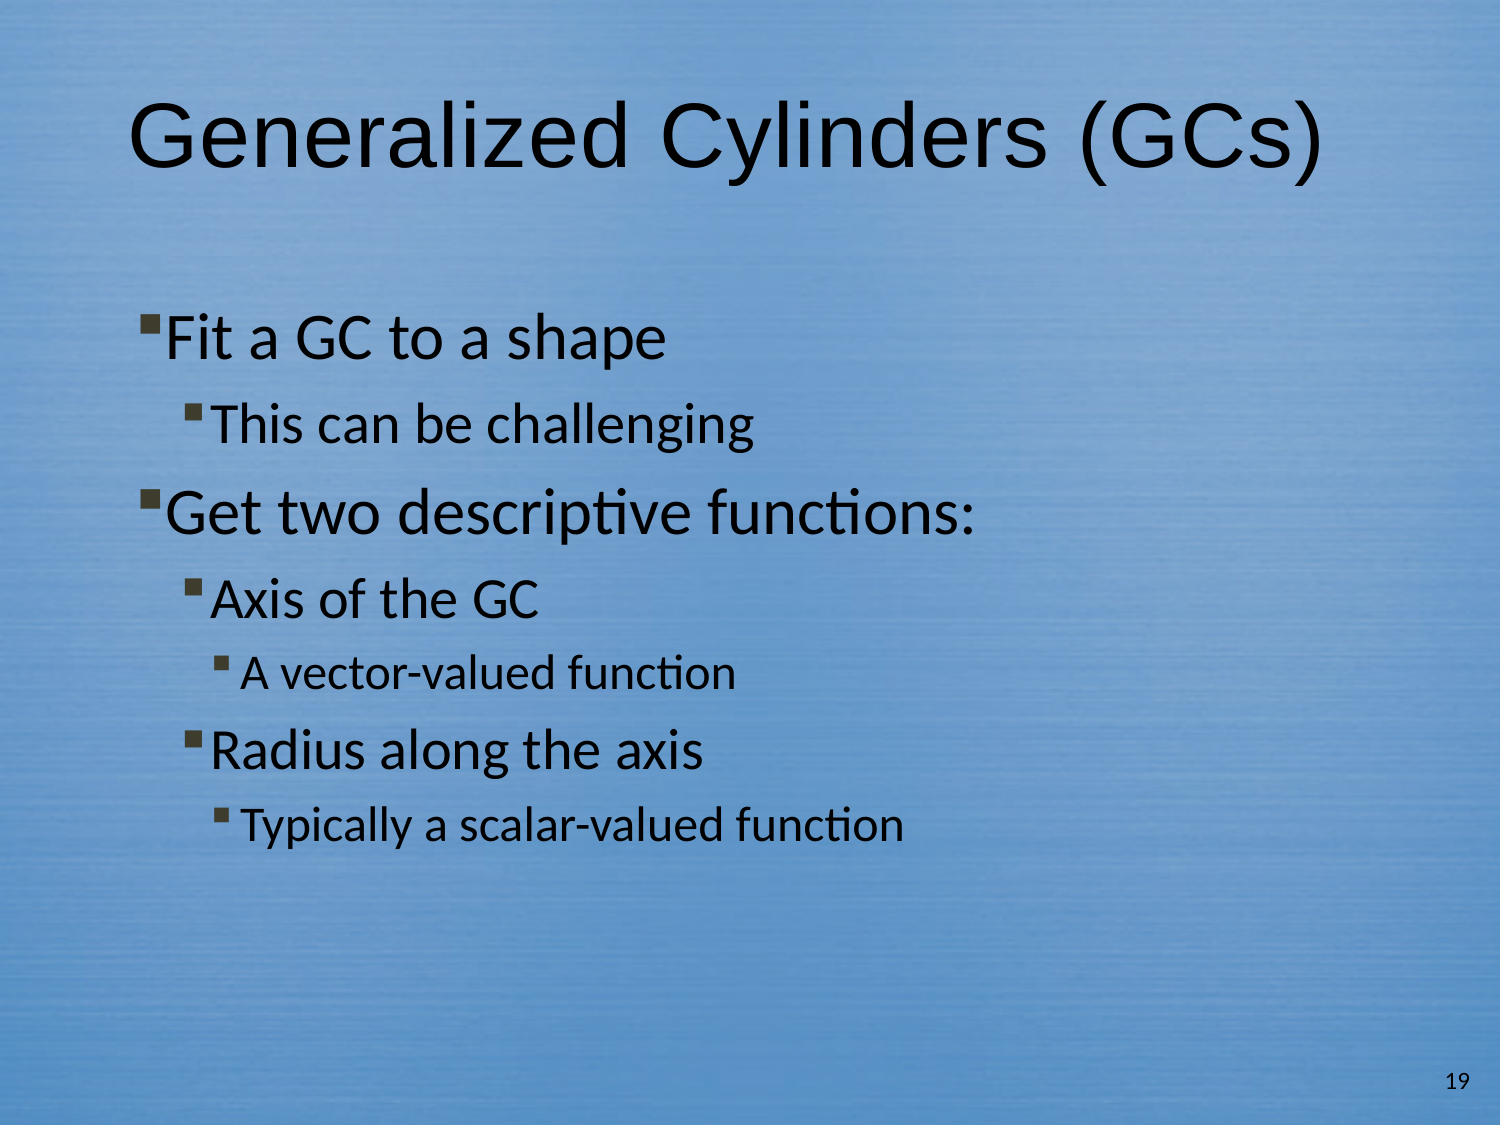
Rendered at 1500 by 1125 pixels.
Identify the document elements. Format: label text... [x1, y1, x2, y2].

list Fit a GC to a shape This can be challenging Get two descriptive functions: Axis of the GC A vector-valued function Radius along the axis Typically a scalar-valued function [112, 285, 1388, 1035]
title Generalized Cylinders (GCs) [112, 37, 1388, 224]
slide_number 19 [1335, 1050, 1485, 1110]
